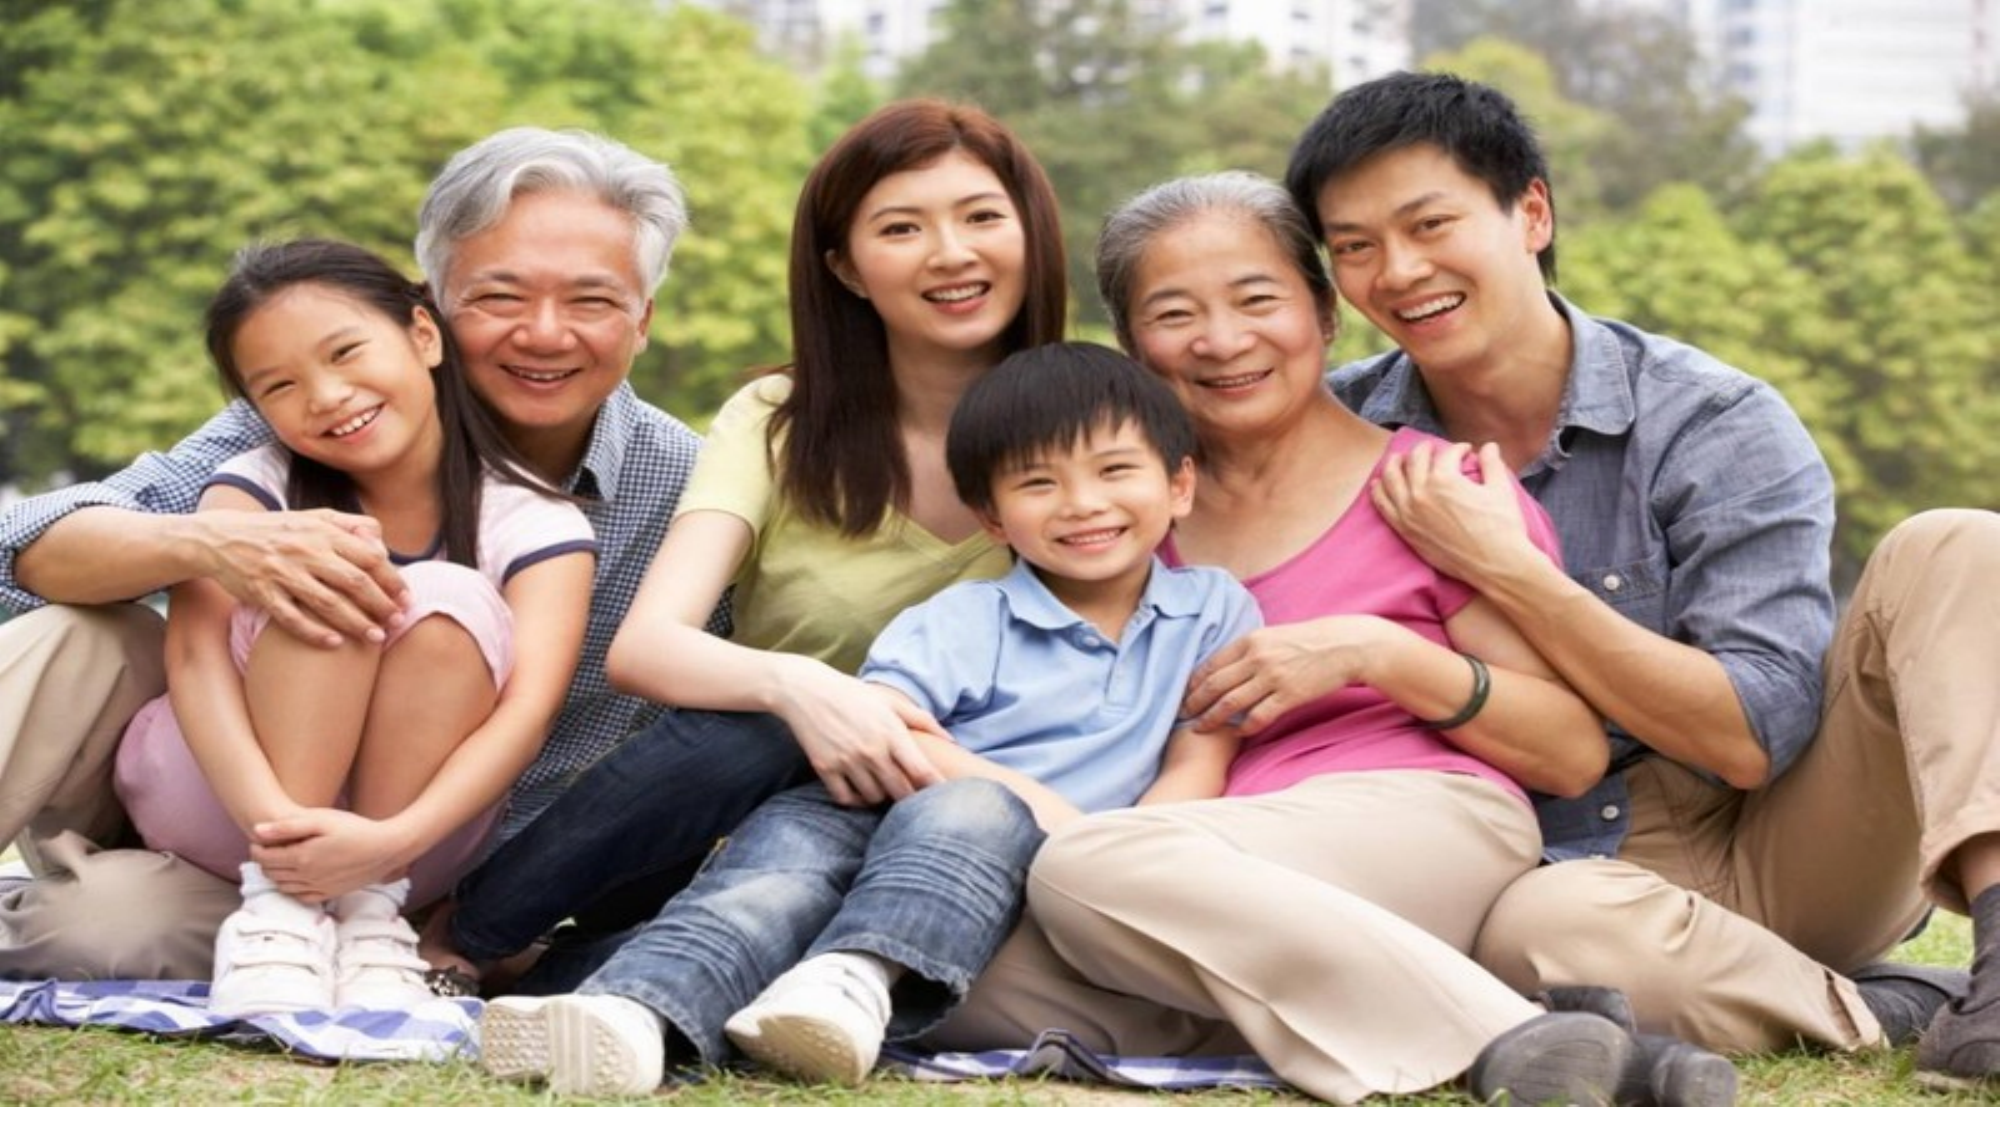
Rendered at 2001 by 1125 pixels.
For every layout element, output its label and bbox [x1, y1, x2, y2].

list [0, 0, 2000, 1107]
